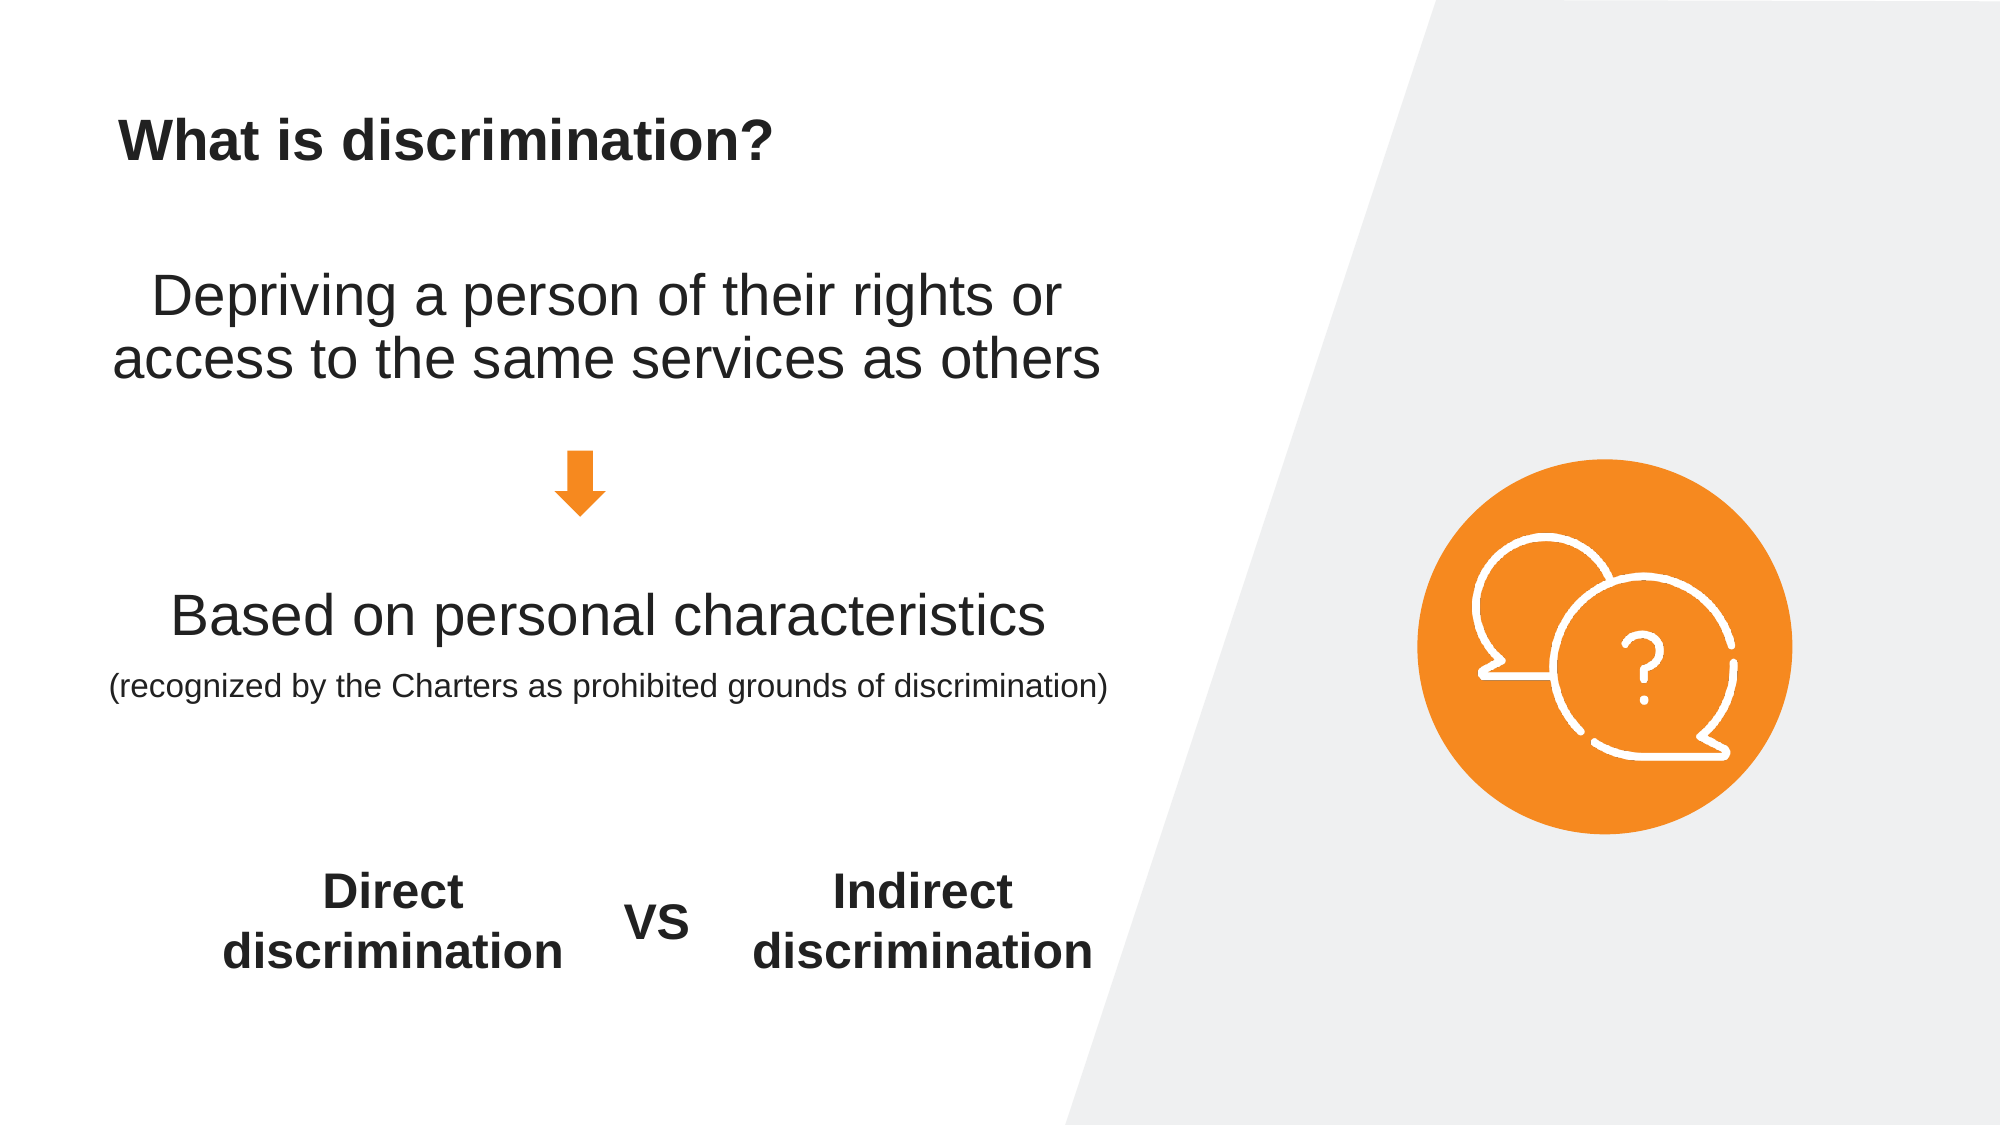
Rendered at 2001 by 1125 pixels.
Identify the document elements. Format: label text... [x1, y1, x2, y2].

text_box Direct discrimination [205, 851, 581, 1047]
text_box [554, 450, 606, 517]
picture [1452, 494, 1757, 799]
list Depriving a person of their rights or access to the same services as others [70, 265, 1146, 483]
text_box Indirect discrimination [656, 851, 1190, 1047]
text_box Based on personal characteristics (recognized by the Charters as prohibited grounds of discrimination) [72, 585, 1147, 801]
title What is discrimination? [118, 110, 1094, 261]
text_box VS [608, 882, 706, 958]
